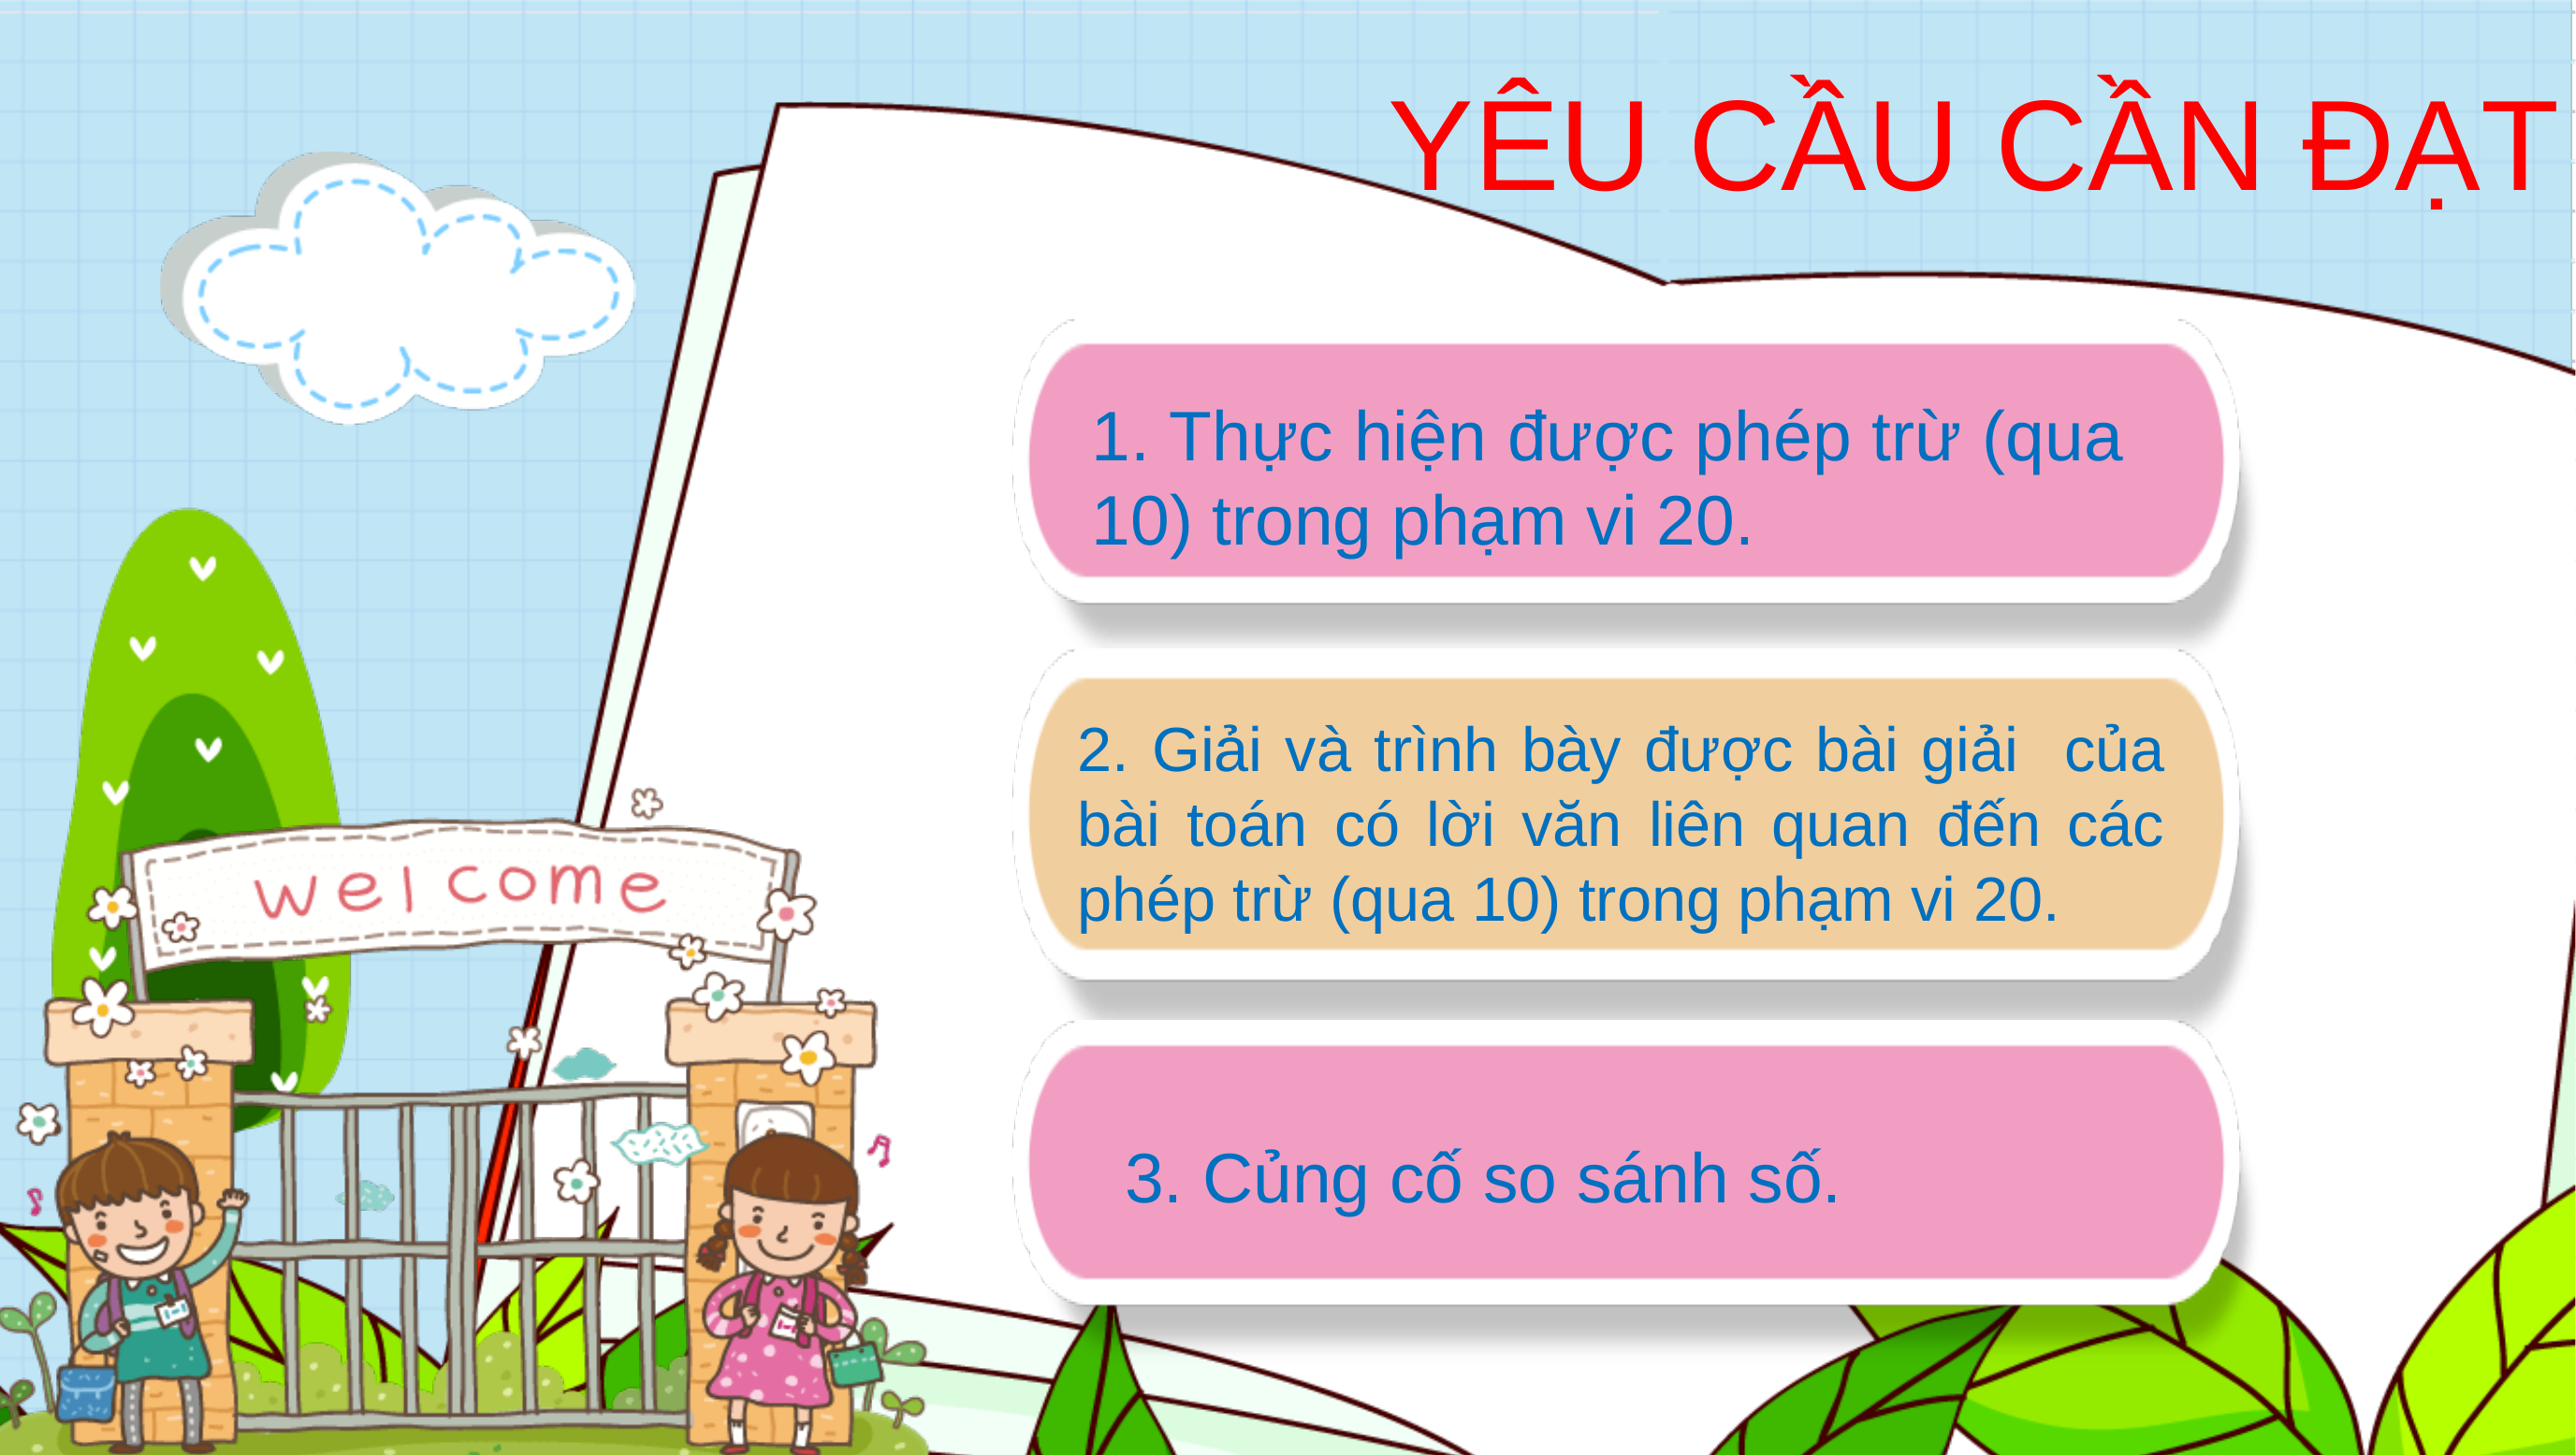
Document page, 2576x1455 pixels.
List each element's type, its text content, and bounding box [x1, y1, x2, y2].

picture [0, 0, 2576, 1455]
text_box YÊU CẦU CẦN ĐẠT [1374, 54, 2575, 101]
